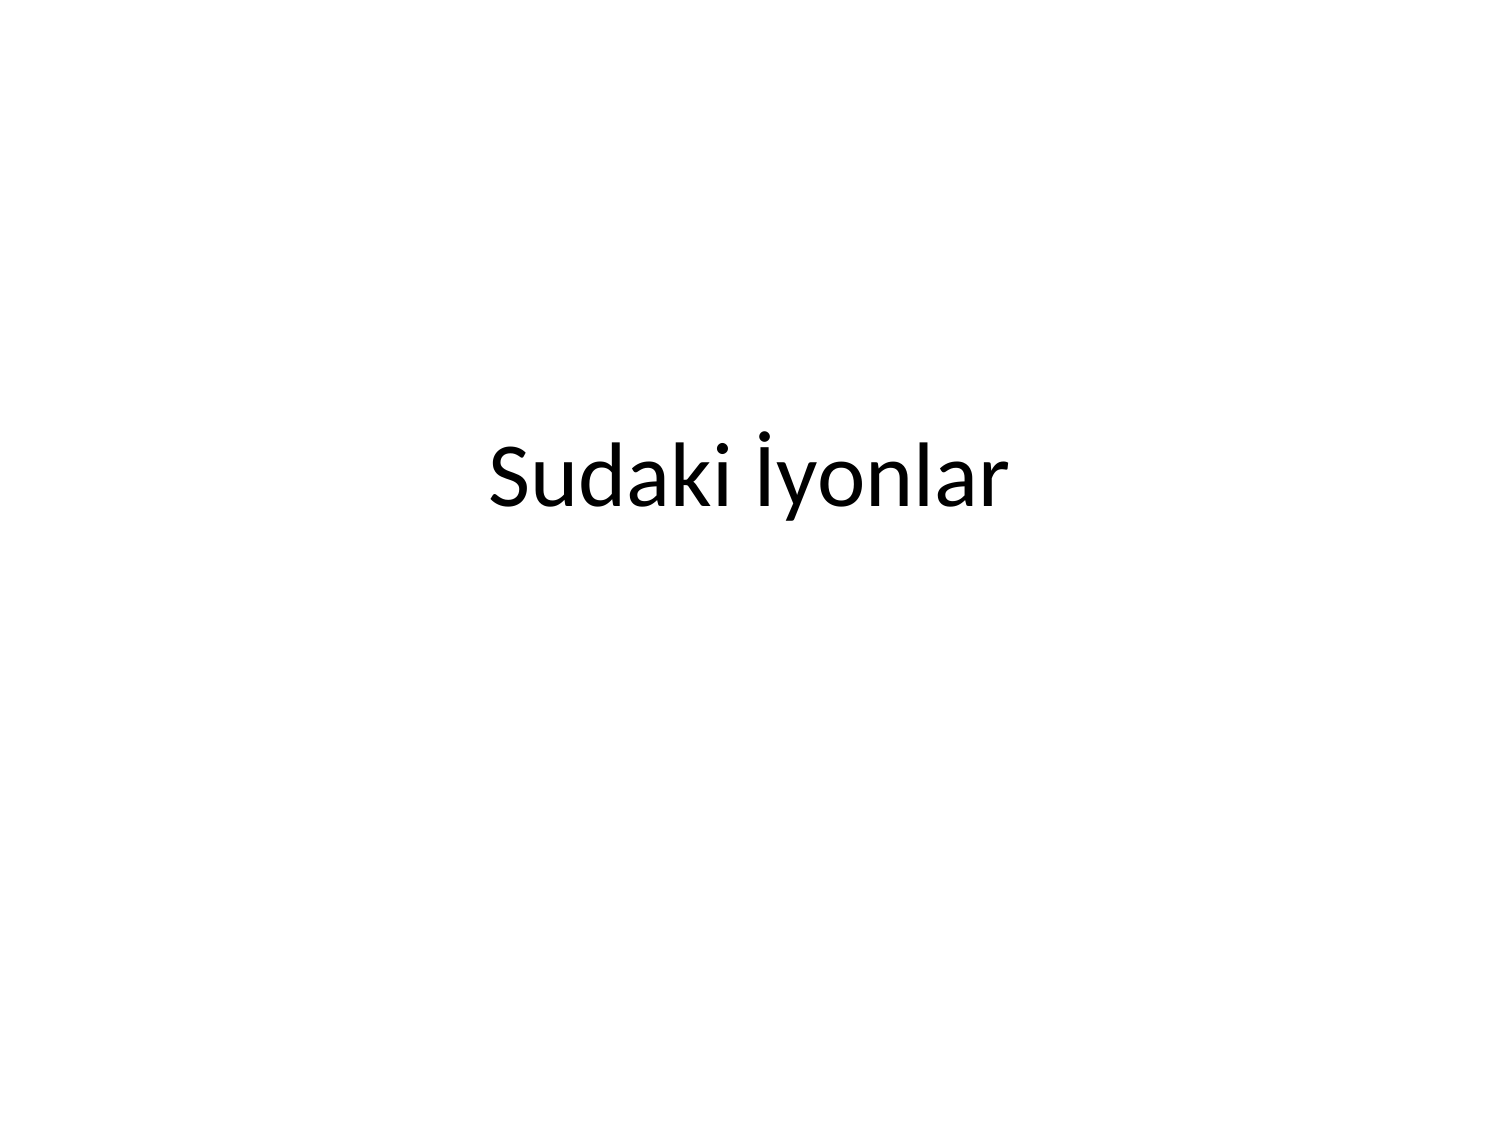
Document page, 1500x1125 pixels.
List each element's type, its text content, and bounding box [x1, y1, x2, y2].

title Sudaki İyonlar [112, 349, 1388, 591]
